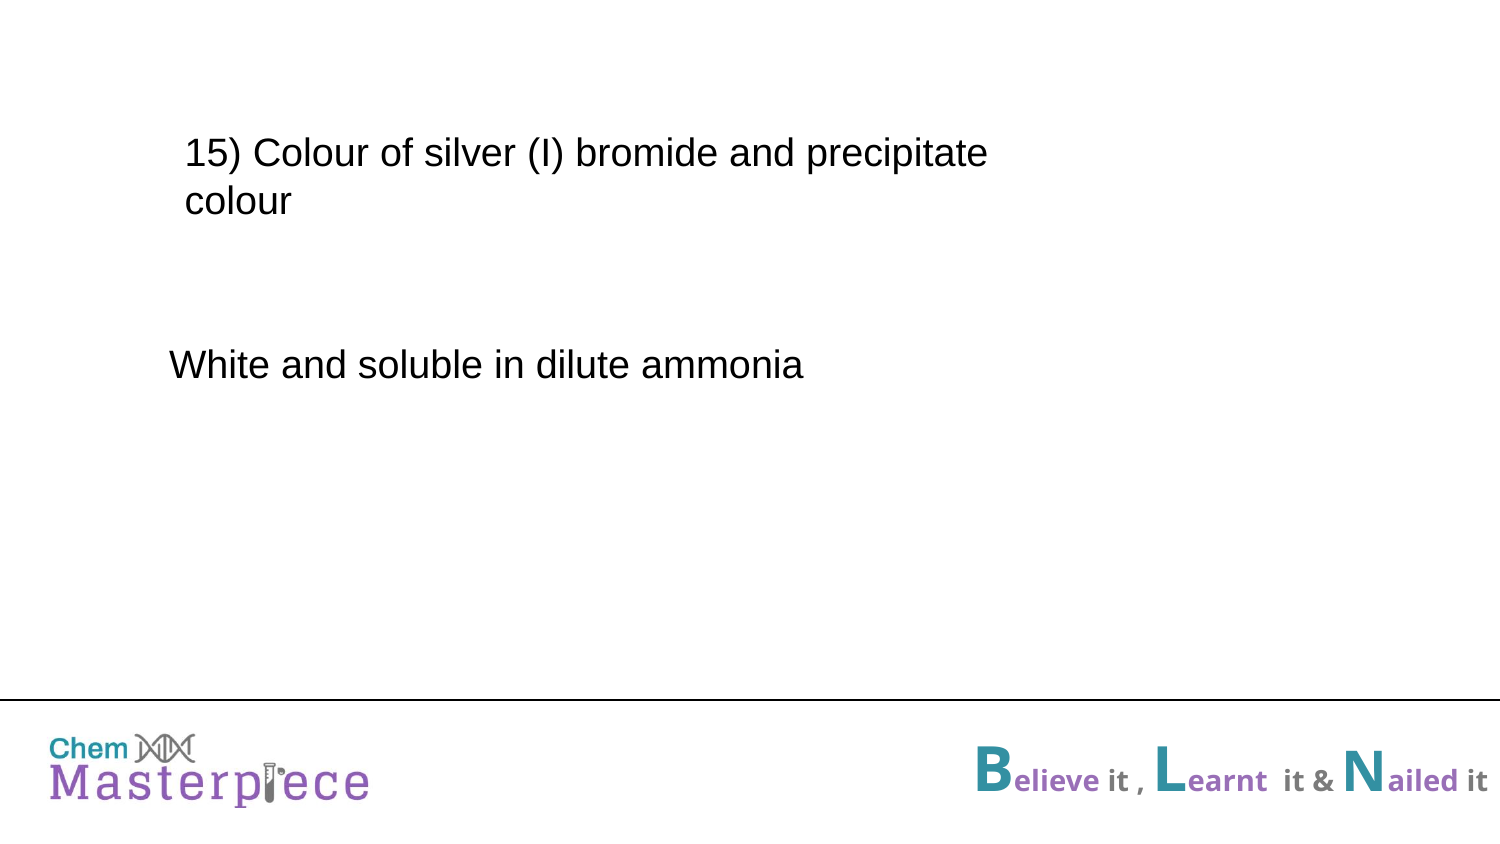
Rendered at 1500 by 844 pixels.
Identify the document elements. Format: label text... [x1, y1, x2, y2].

text_box 15) Colour of silver (I) bromide and precipitate colour [169, 112, 1104, 238]
picture [26, 715, 386, 808]
text_box Believe it , Learnt it & Nailed it [960, 723, 1500, 810]
text_box White and soluble in dilute ammonia [154, 323, 1089, 402]
